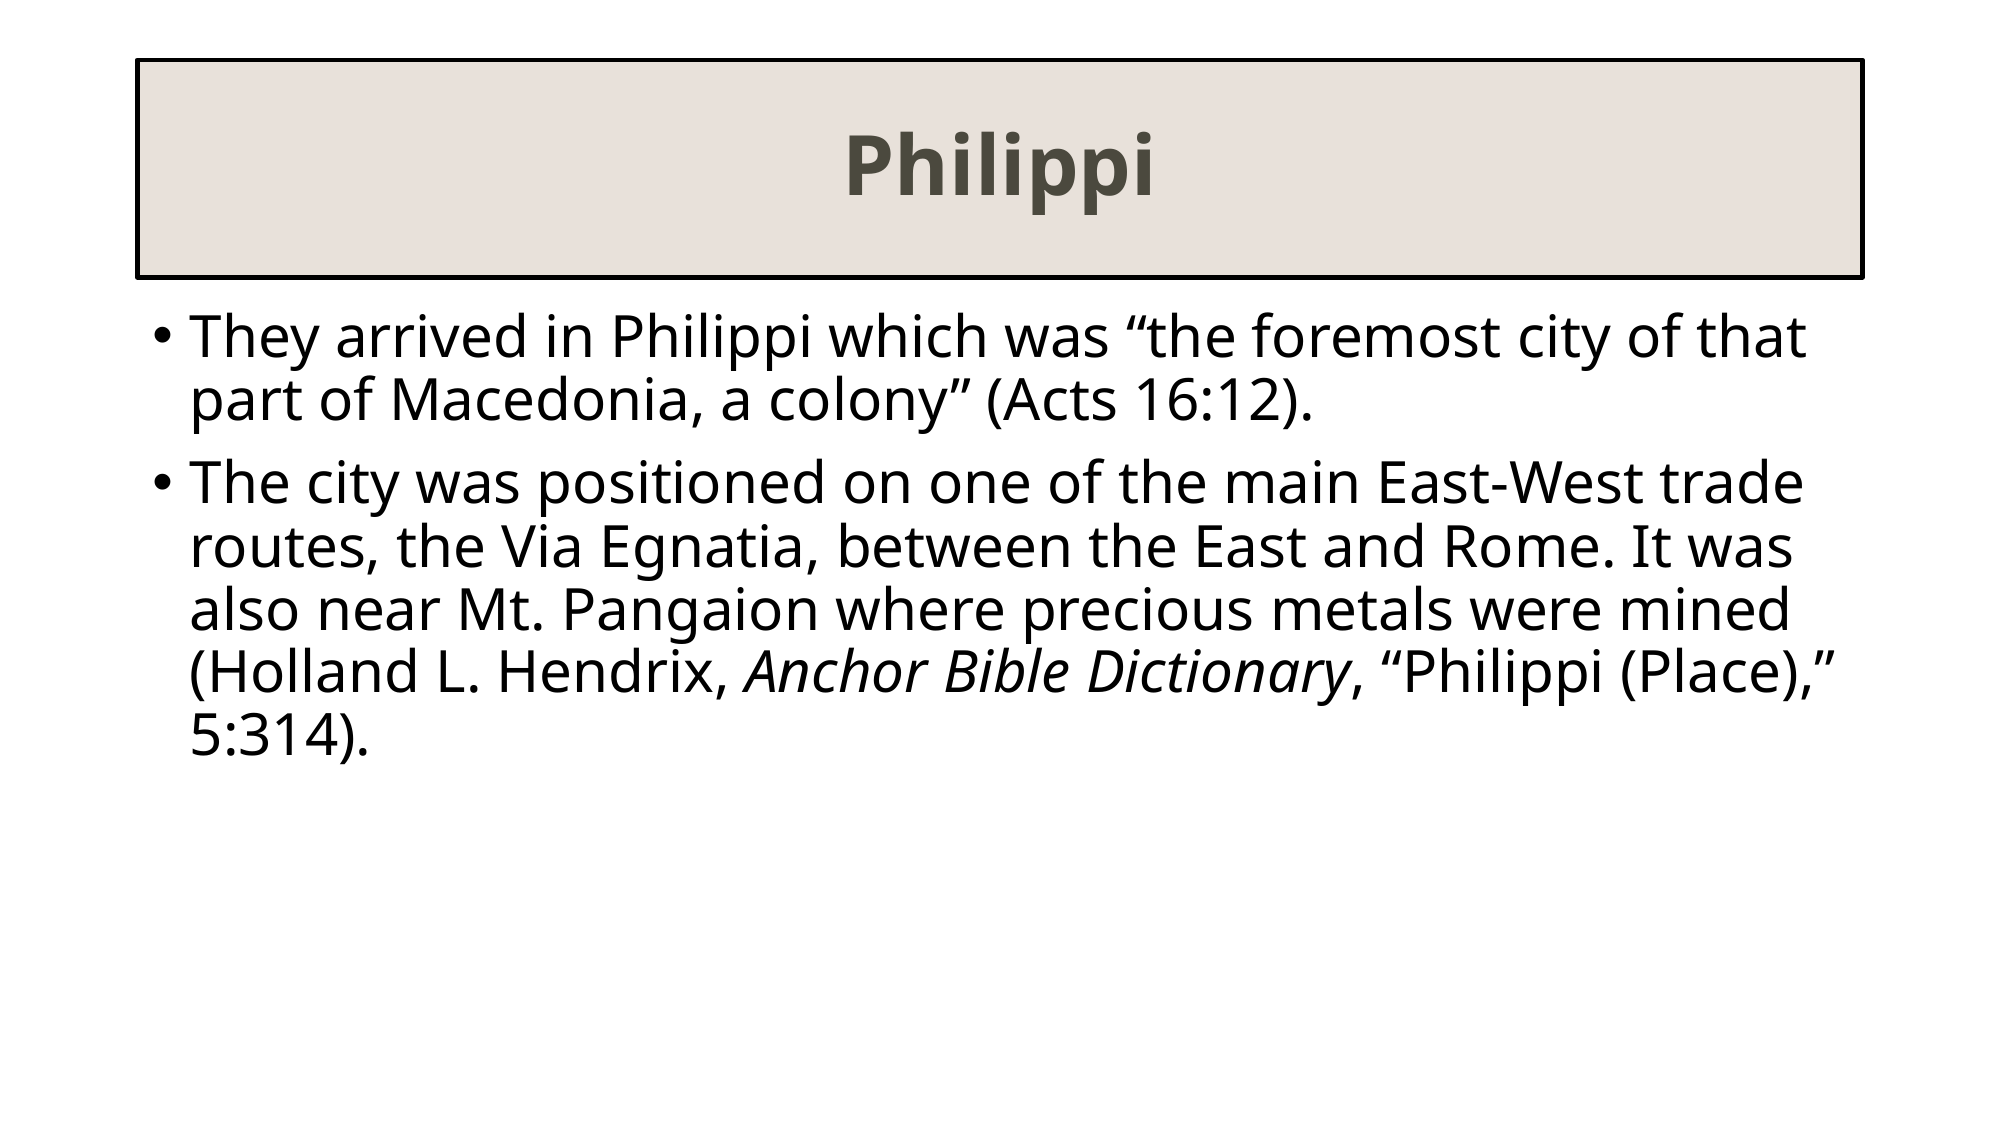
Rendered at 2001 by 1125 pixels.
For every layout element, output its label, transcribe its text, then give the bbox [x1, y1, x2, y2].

title Philippi [135, 58, 1865, 280]
list They arrived in Philippi which was “the foremost city of that part of Macedonia, a colony” (Acts 16:12). The city was positioned on one of the main East-West trade routes, the Via Egnatia, between the East and Rome. It was also near Mt. Pangaion where precious metals were mined (Holland L. Hendrix, Anchor Bible Dictionary, “Philippi (Place),” 5:314). [137, 299, 1863, 1014]
